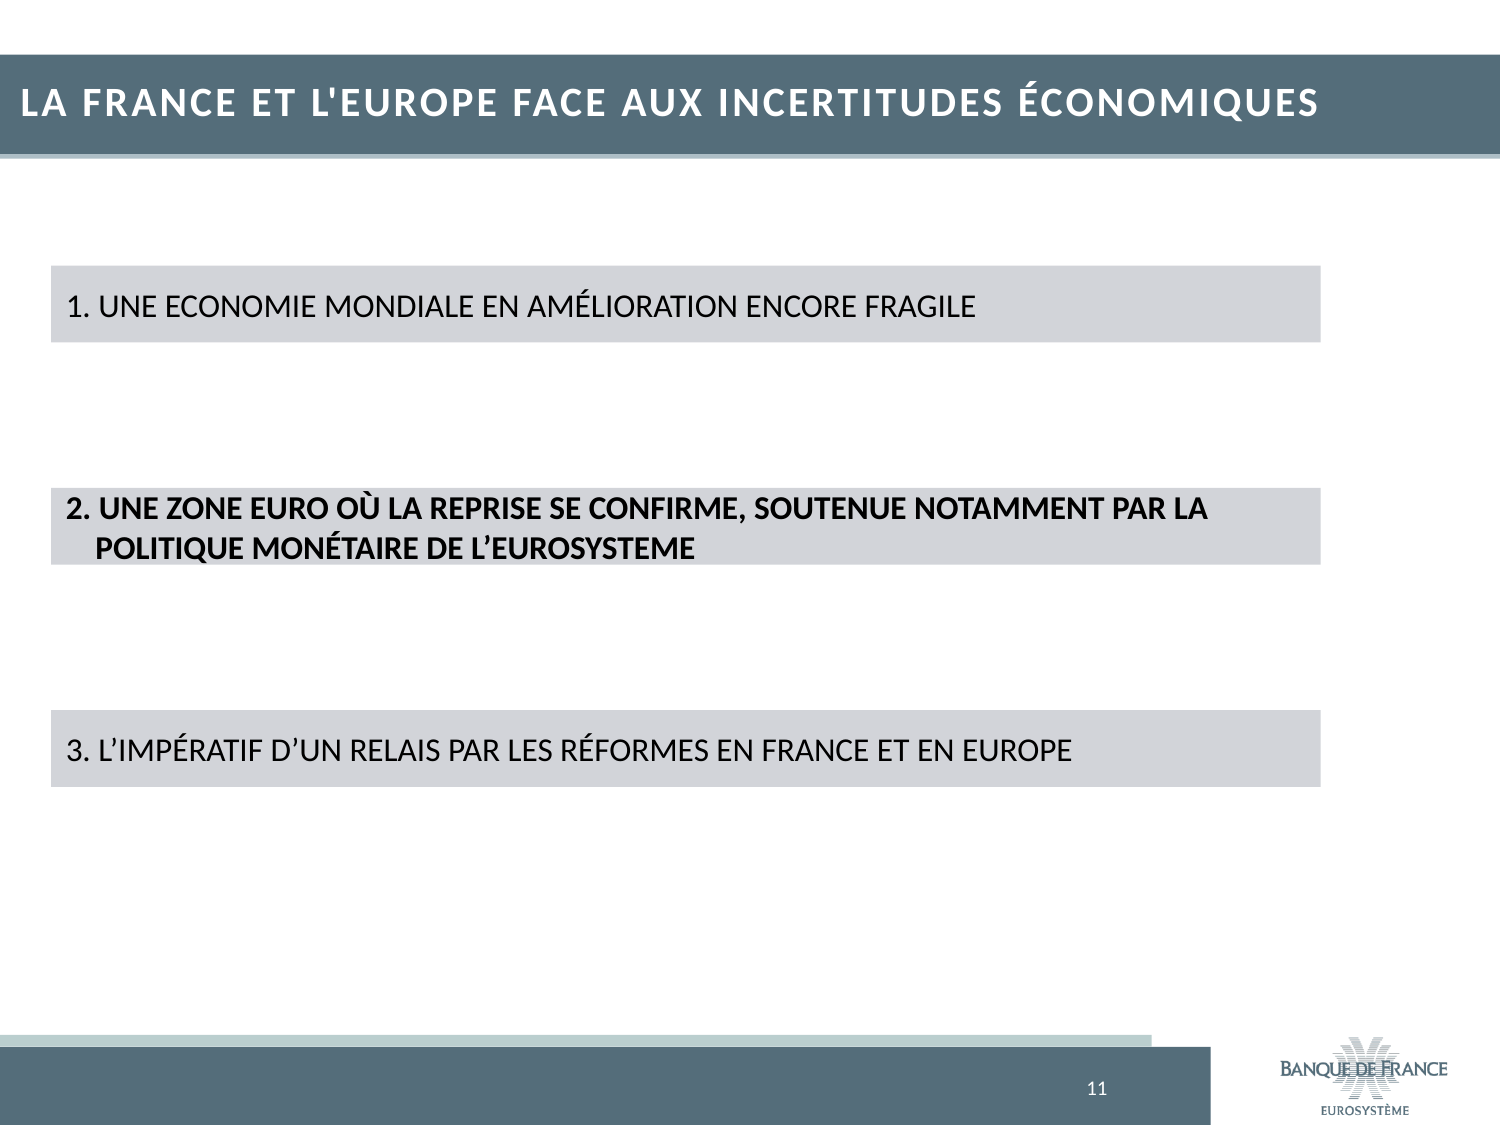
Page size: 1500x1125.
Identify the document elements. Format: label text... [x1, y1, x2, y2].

list 3. L’IMPÉRATIF D’UN RELAIS PAR LES RÉFORMES EN FRANCE ET EN EUROPE [51, 710, 1321, 787]
list 2. UNE ZONE EURO OÙ LA REPRISE SE CONFIRME, SOUTENUE NOTAMMENT PAR LA POLITIQUE MONÉTAIRE DE L’EUROSYSTEME [51, 487, 1321, 565]
list 1. UNE ECONOMIE MONDIALE EN AMÉLIORATION ENCORE FRAGILE [51, 265, 1321, 343]
title La France et l'Europe face aux incertitudes économiques [5, 67, 1500, 155]
slide_number 11 [959, 1061, 1123, 1112]
picture [1269, 937, 1456, 1125]
